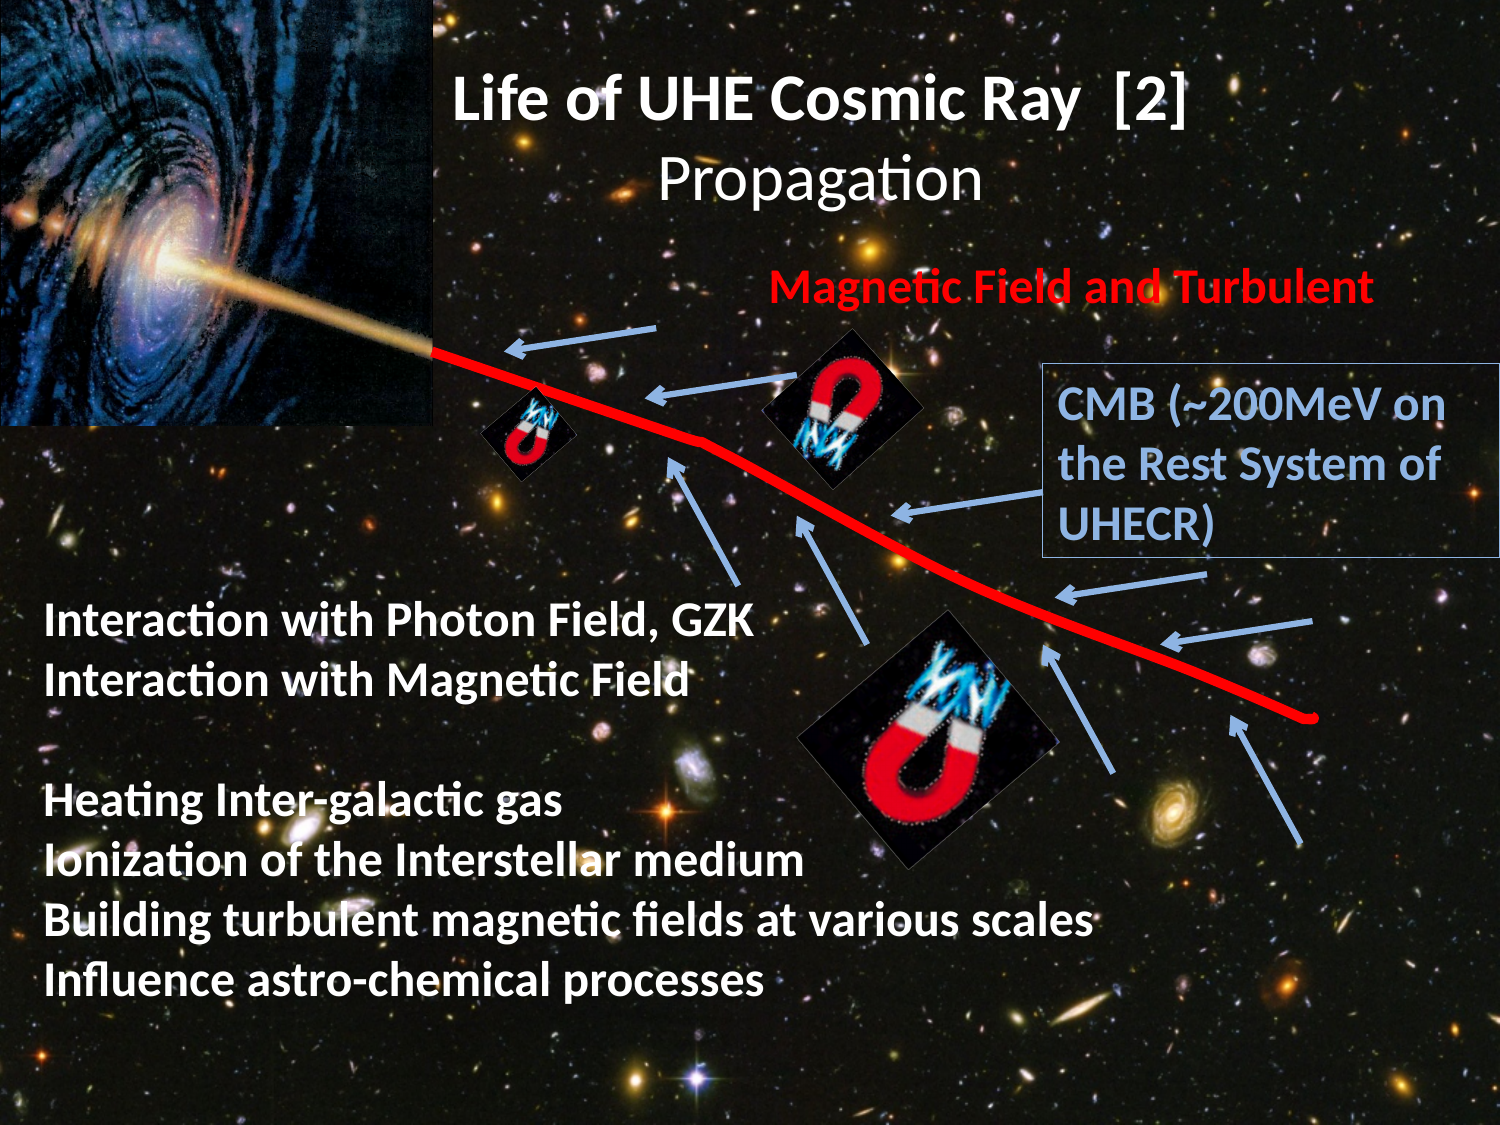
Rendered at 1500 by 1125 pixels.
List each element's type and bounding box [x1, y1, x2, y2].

text_box [1159, 620, 1313, 645]
text_box [1054, 573, 1208, 598]
picture [0, 0, 1500, 1125]
text_box [890, 491, 1044, 516]
text_box [767, 544, 897, 616]
text_box [1013, 673, 1143, 745]
text_box [644, 374, 798, 399]
text_box [638, 486, 768, 557]
text_box [1200, 743, 1331, 815]
text_box [503, 327, 657, 352]
